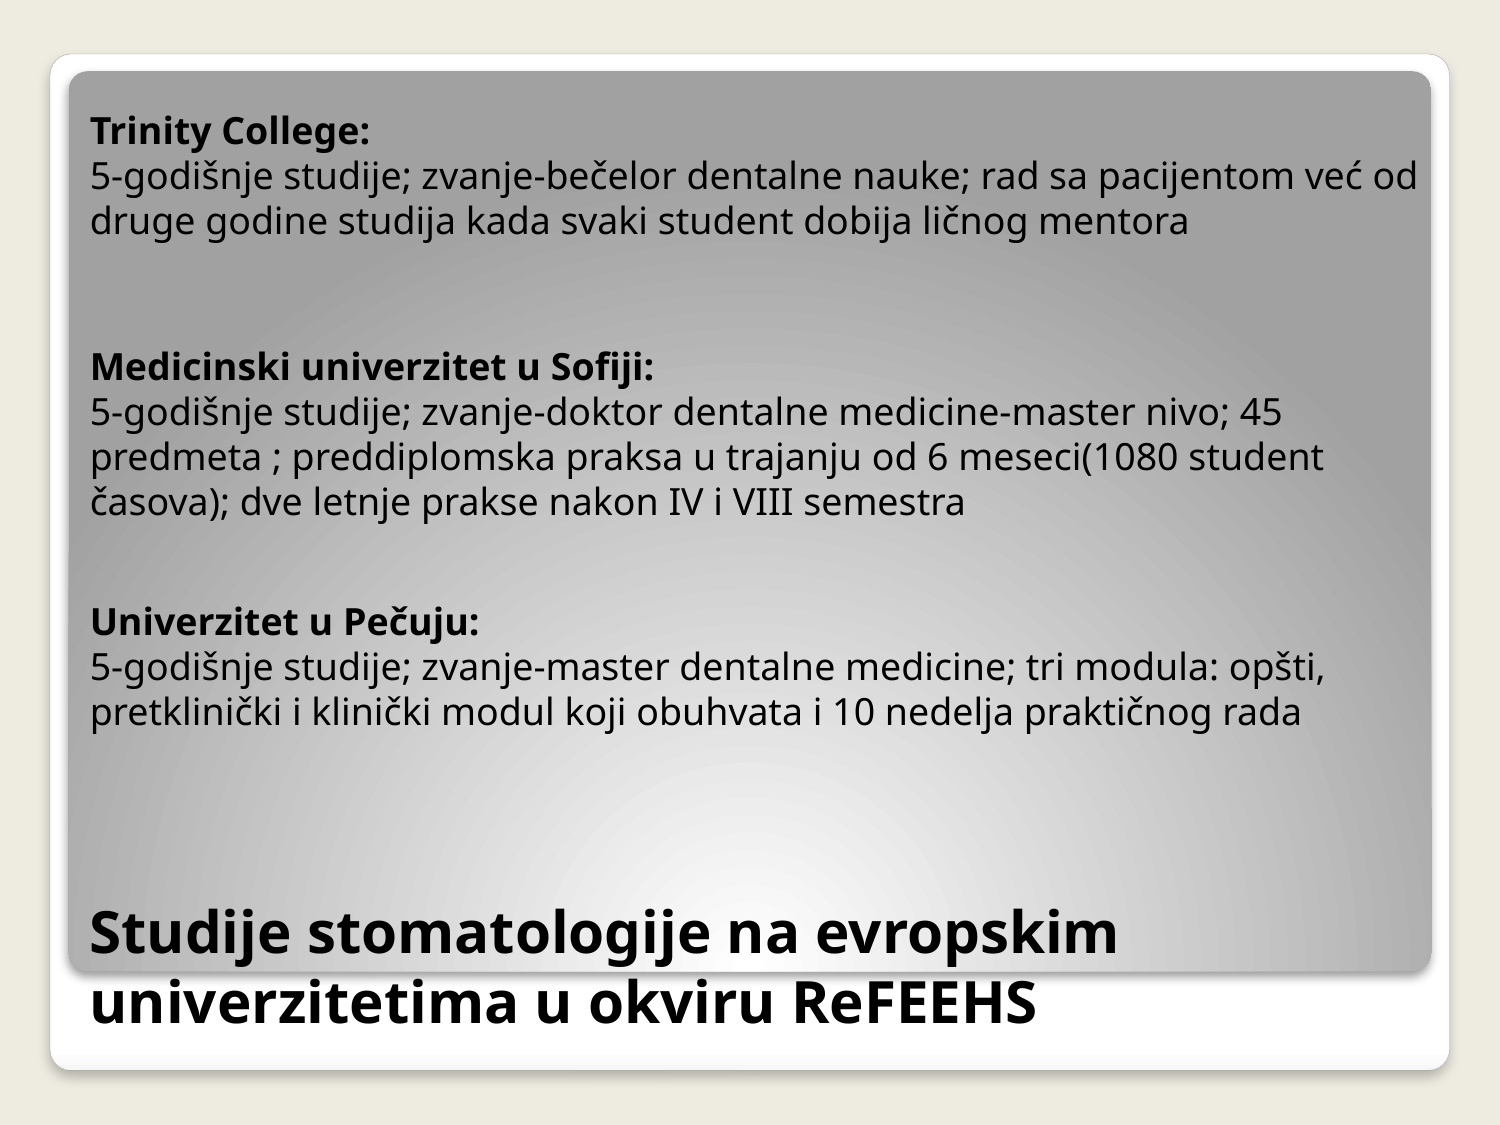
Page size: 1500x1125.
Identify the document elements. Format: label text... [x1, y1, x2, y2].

text_box Univerzitet u Pečuju: 5-godišnje studije; zvanje-master dentalne medicine; tri modula: opšti, pretklinički i klinički modul koji obuhvata i 10 nedelja praktičnog rada [75, 590, 1450, 741]
text_box Trinity College: 5-godišnje studije; zvanje-bečelor dentalne nauke; rad sa pacijentom već od druge godine studija kada svaki student dobija ličnog mentora [75, 99, 1450, 250]
text_box Medicinski univerzitet u Sofiji: 5-godišnje studije; zvanje-doktor dentalne medicine-master nivo; 45 predmeta ; preddiplomska praksa u trajanju od 6 meseci(1080 student časova); dve letnje prakse nakon IV i VIII semestra [75, 335, 1388, 531]
title Studije stomatologije na evropskim univerzitetima u okviru ReFEEHS [75, 937, 1405, 1113]
